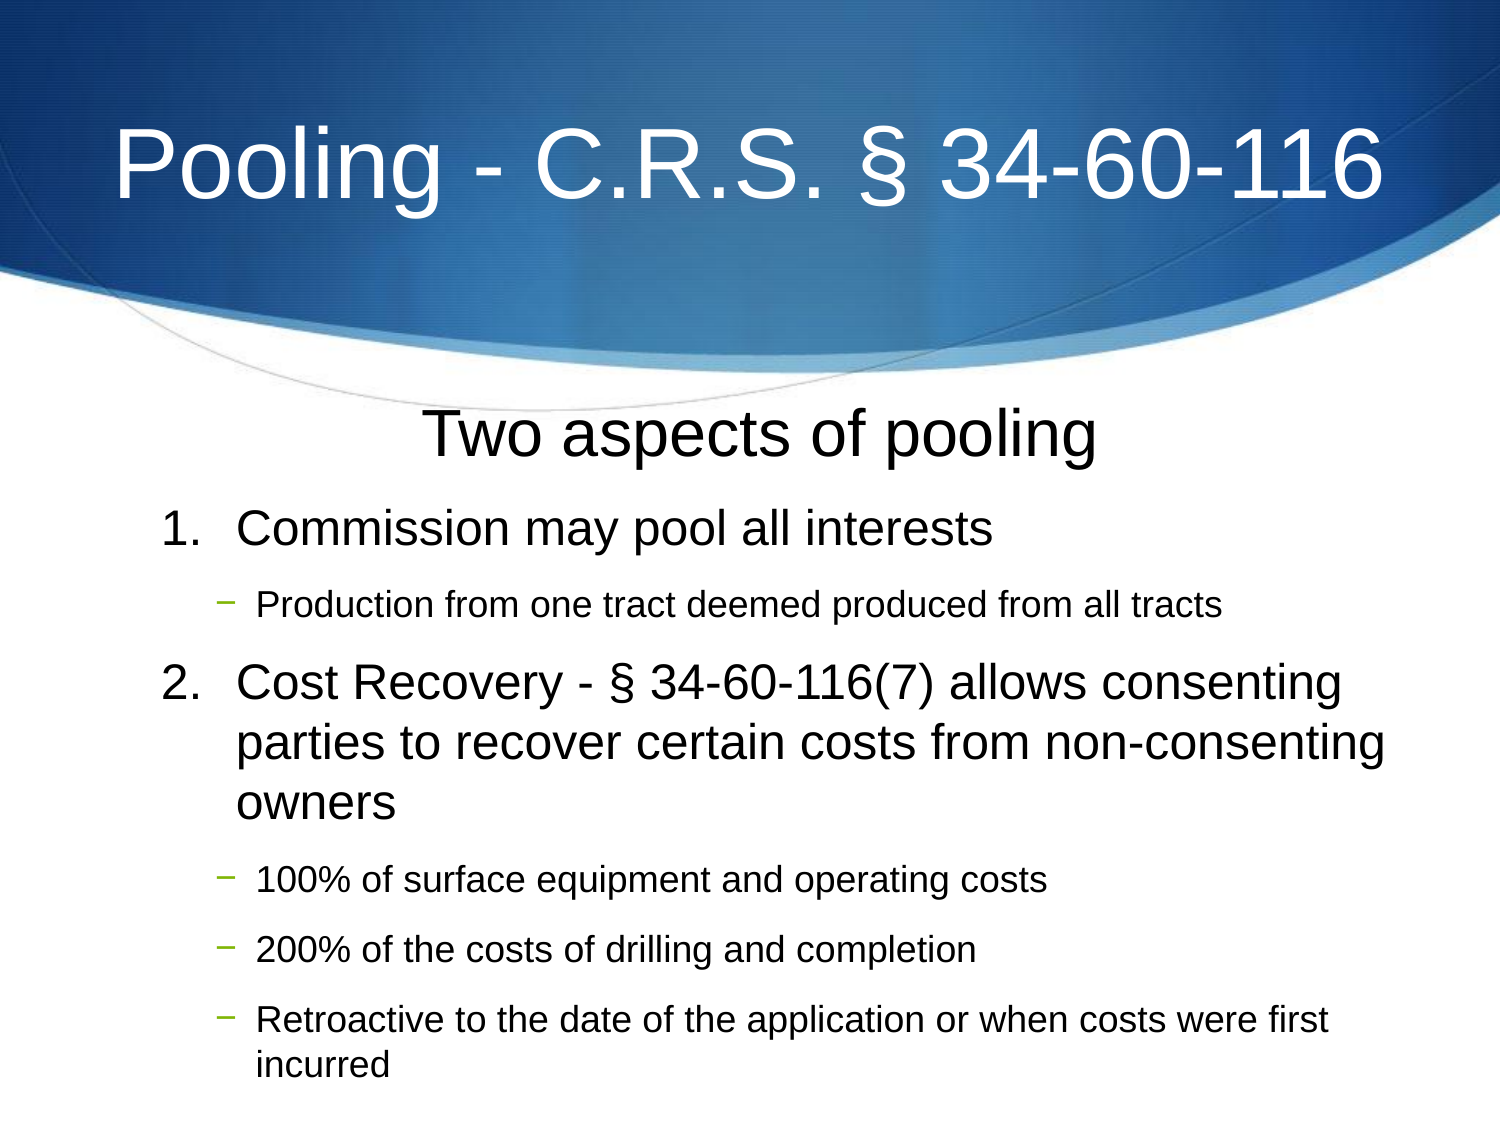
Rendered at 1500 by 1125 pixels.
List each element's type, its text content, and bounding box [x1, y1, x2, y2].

picture [0, 0, 1500, 1125]
text_box Two aspects of pooling Commission may pool all interests Production from one tract deemed produced from all tracts Cost Recovery - § 34-60-116(7) allows consenting parties to recover certain costs from non-consenting owners 100% of surface equipment and operating costs 200% of the costs of drilling and completion Retroactive to the date of the application or when costs were first incurred [70, 374, 1430, 1113]
title Pooling - C.R.S. § 34-60-116 [75, 55, 1425, 261]
